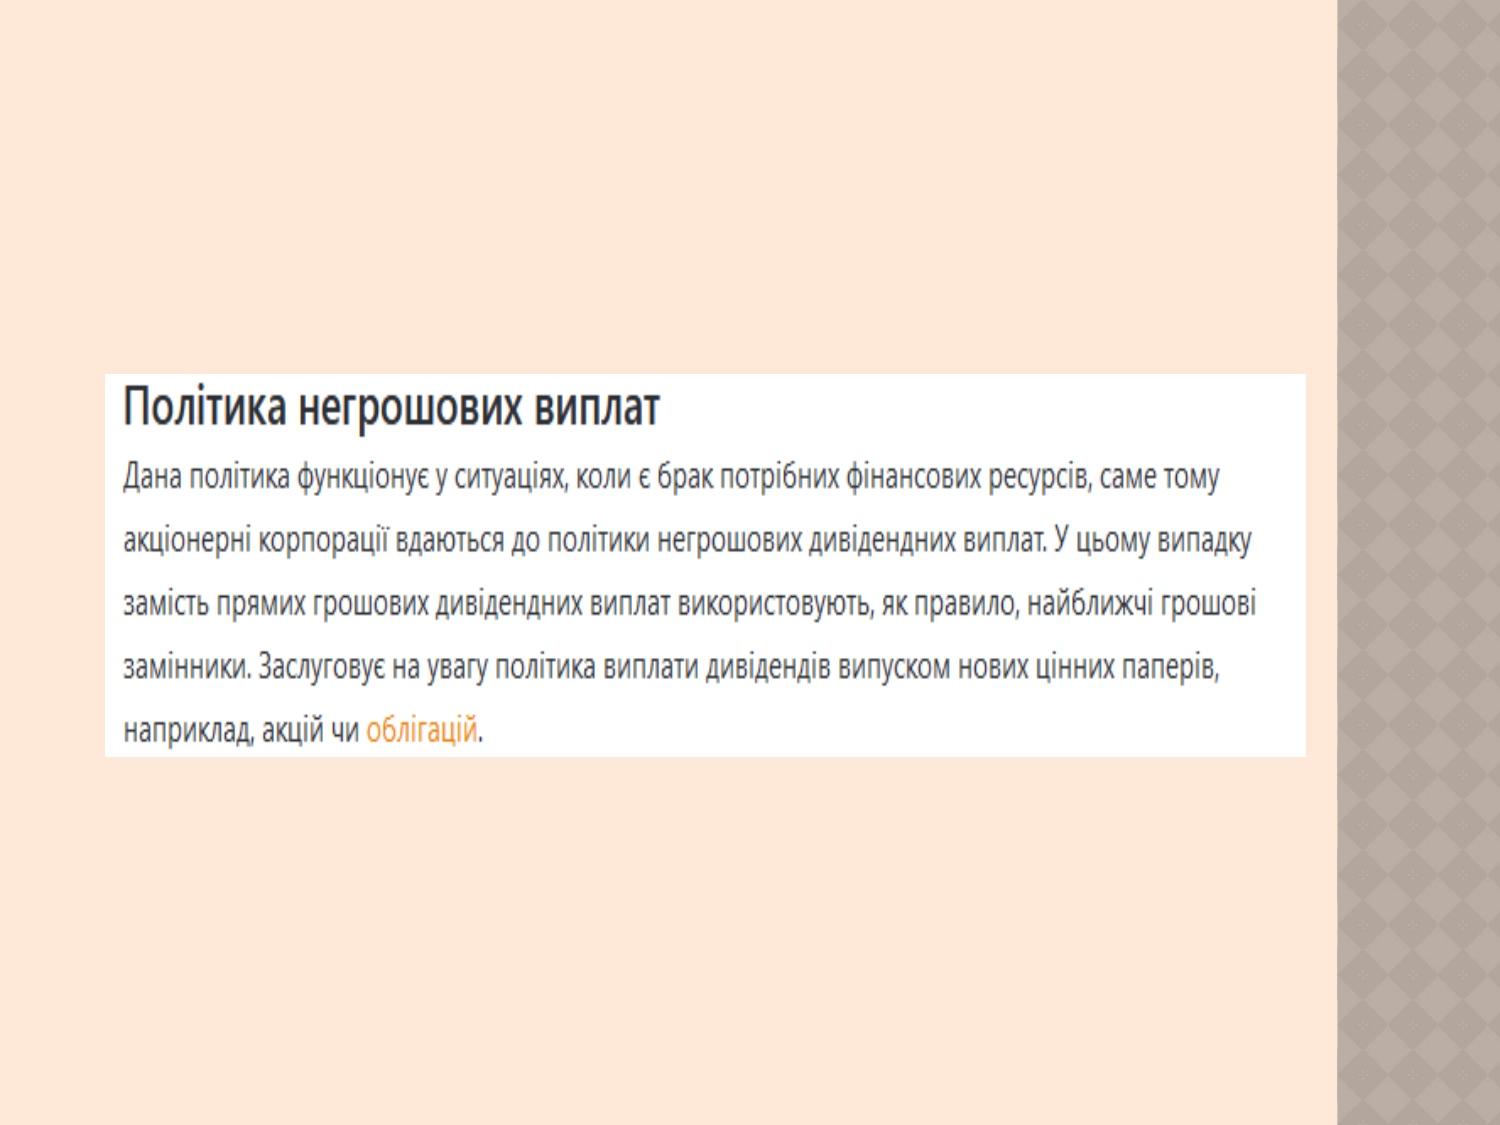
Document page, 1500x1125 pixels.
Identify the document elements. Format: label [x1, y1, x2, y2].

list [104, 374, 1306, 757]
